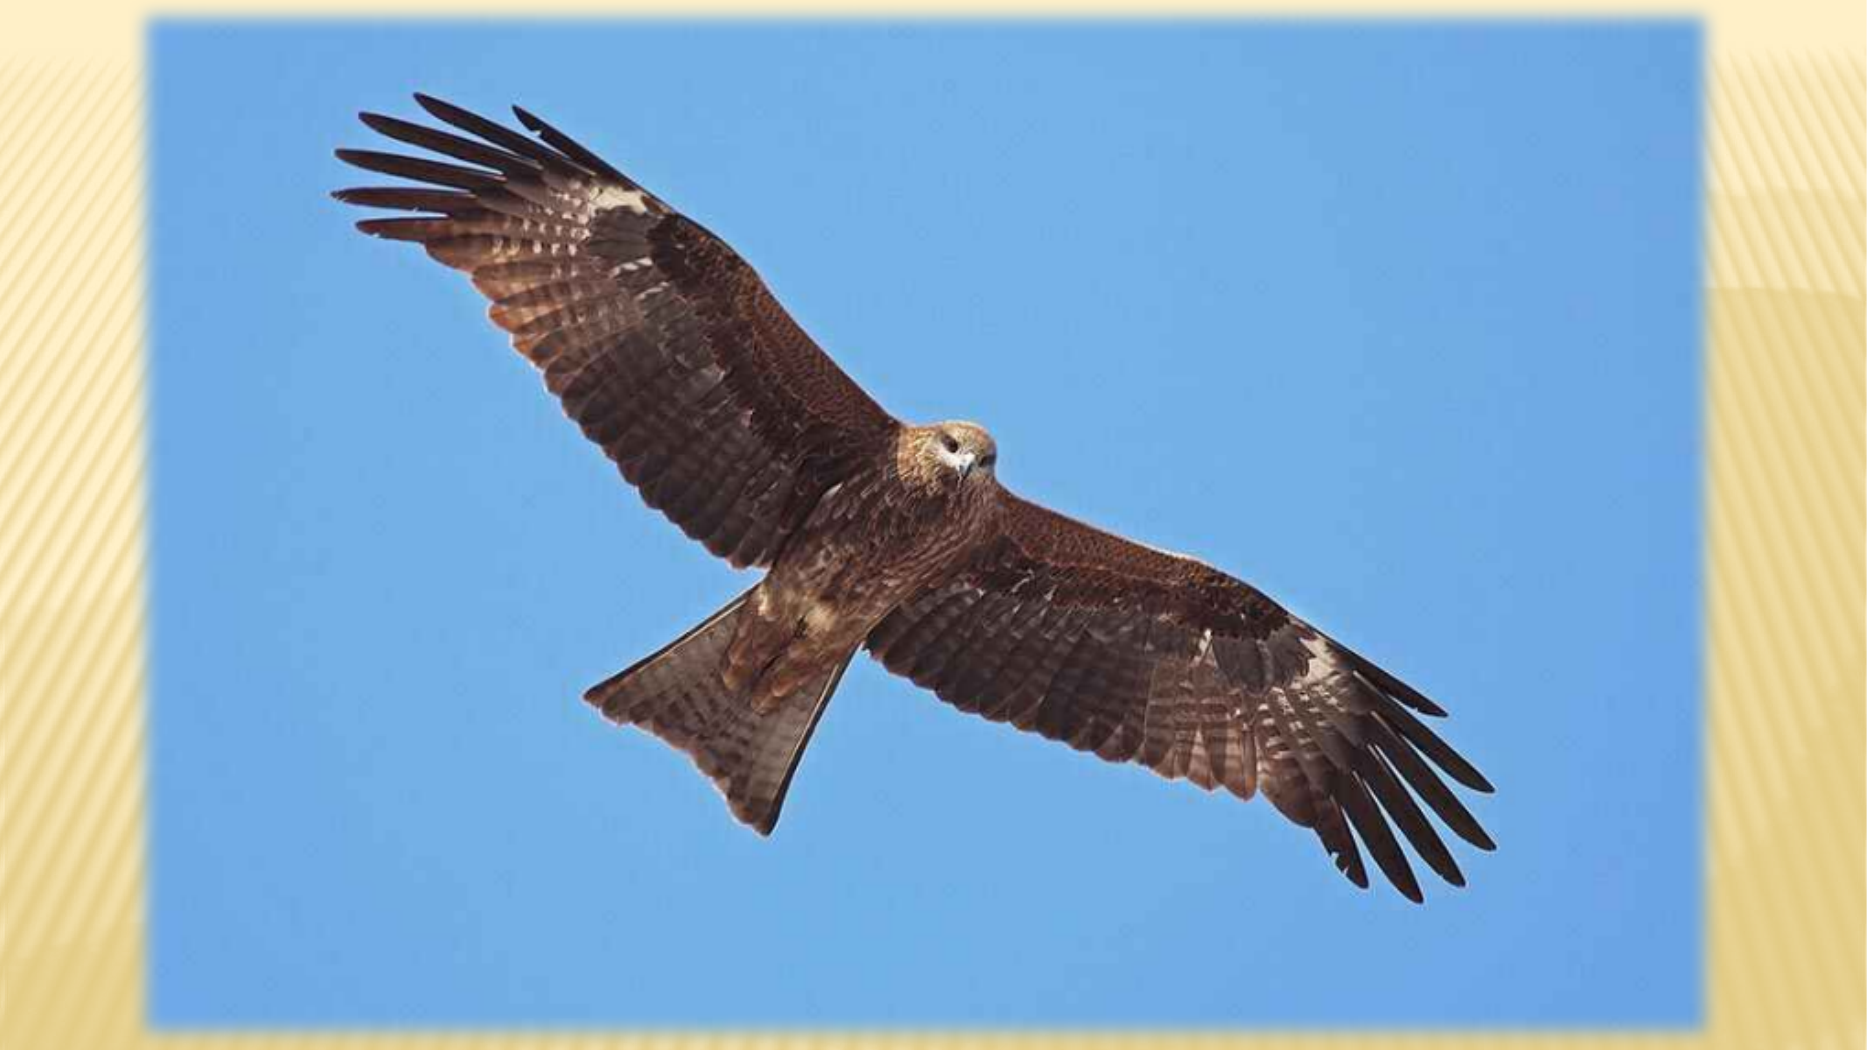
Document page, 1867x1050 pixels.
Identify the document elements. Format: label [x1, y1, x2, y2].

picture [128, 0, 1724, 1050]
